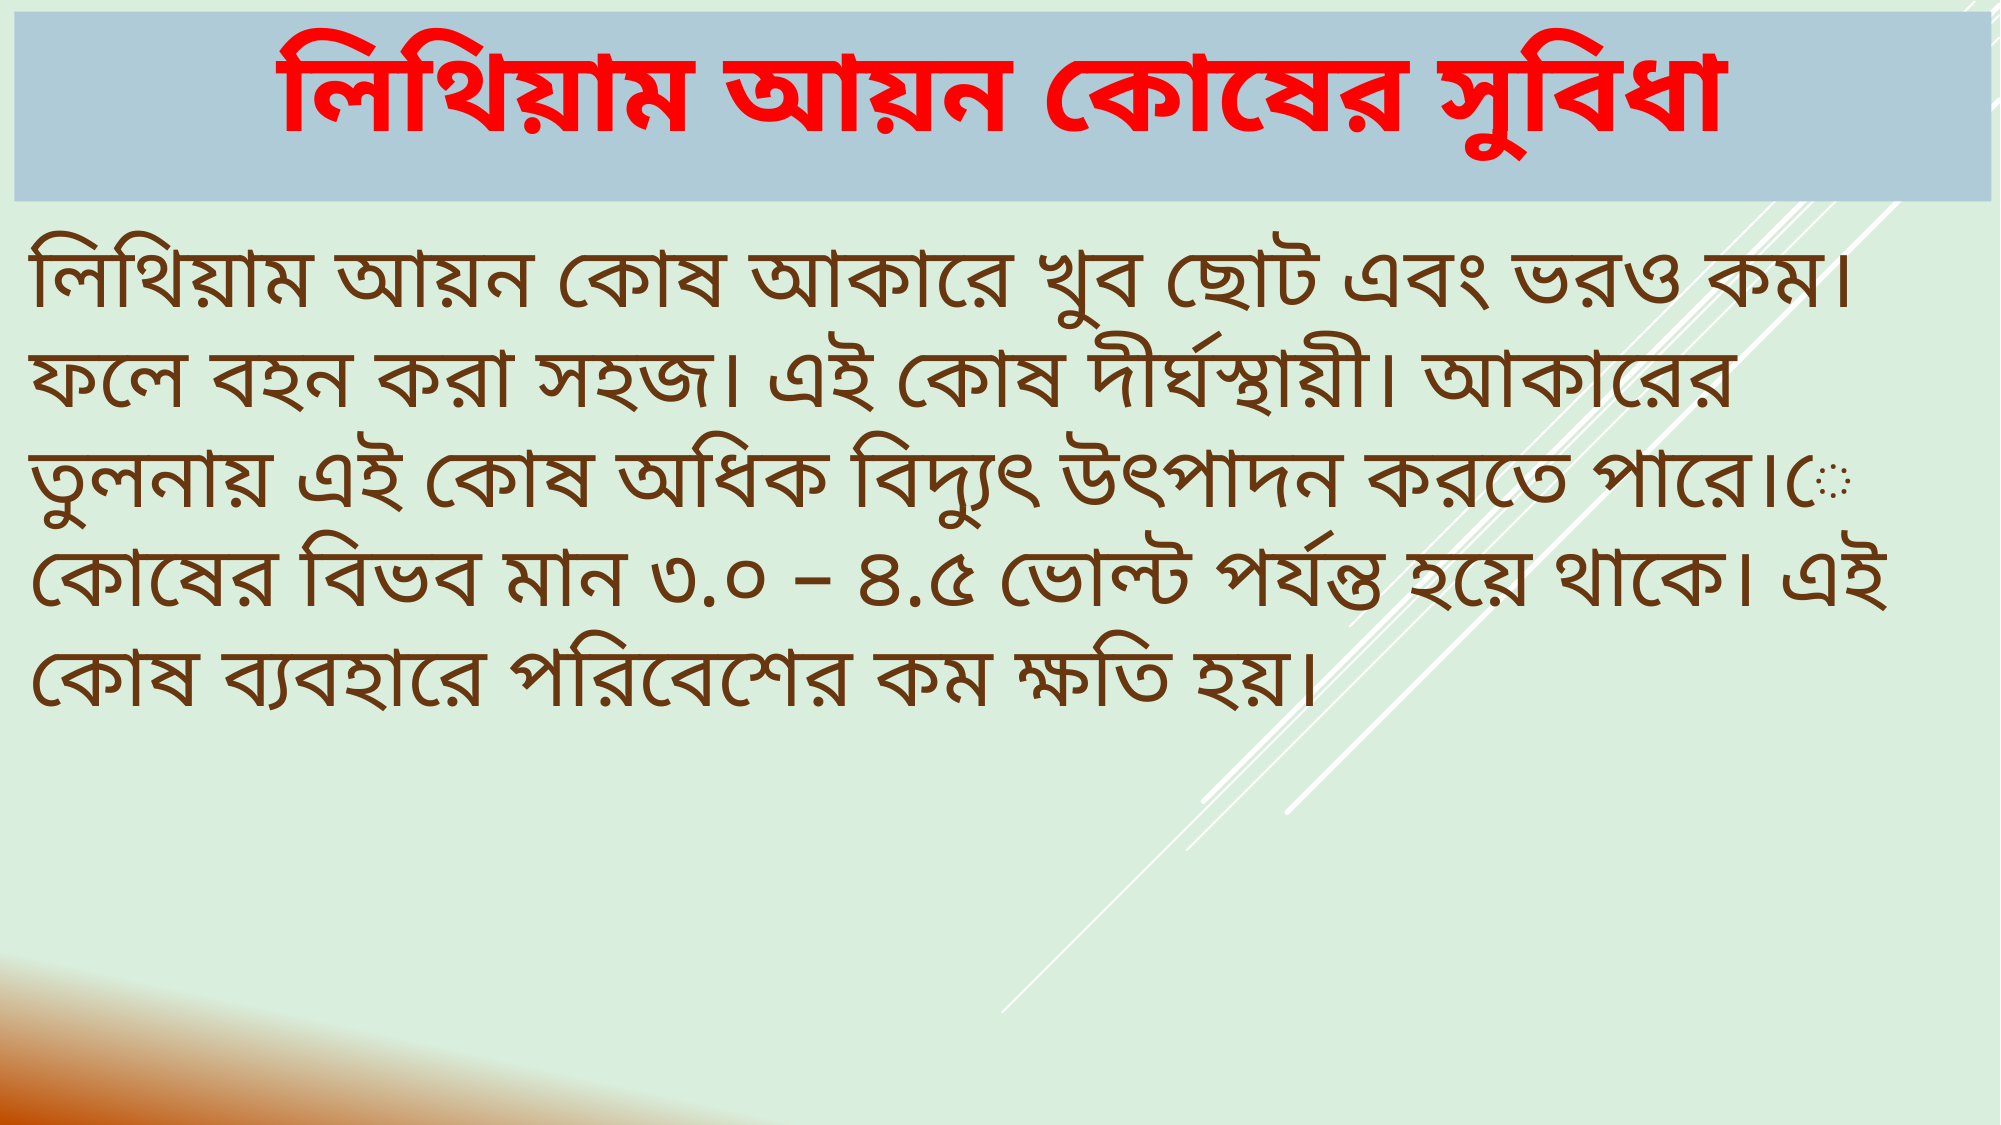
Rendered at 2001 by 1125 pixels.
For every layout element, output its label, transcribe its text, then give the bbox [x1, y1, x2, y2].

subtitle লিথিয়াম আয়ন কোষ আকারে খুব ছোট এবং ভরও কম। ফলে বহন করা সহজ। এই কোষ দীর্ঘস্থায়ী। আকারের তুলনায় এই কোষ অধিক বিদ্যুৎ উৎপাদন করতে পারে।ে কোষের বিভব মান ৩.০ – ৪.৫ ভোল্ট পর্যন্ত হয়ে থাকে। এই কোষ ব্যবহারে পরিবেশের কম ক্ষতি হয়। [14, 216, 1992, 742]
title লিথিয়াম আয়ন কোষের সুবিধা [14, 11, 1992, 202]
